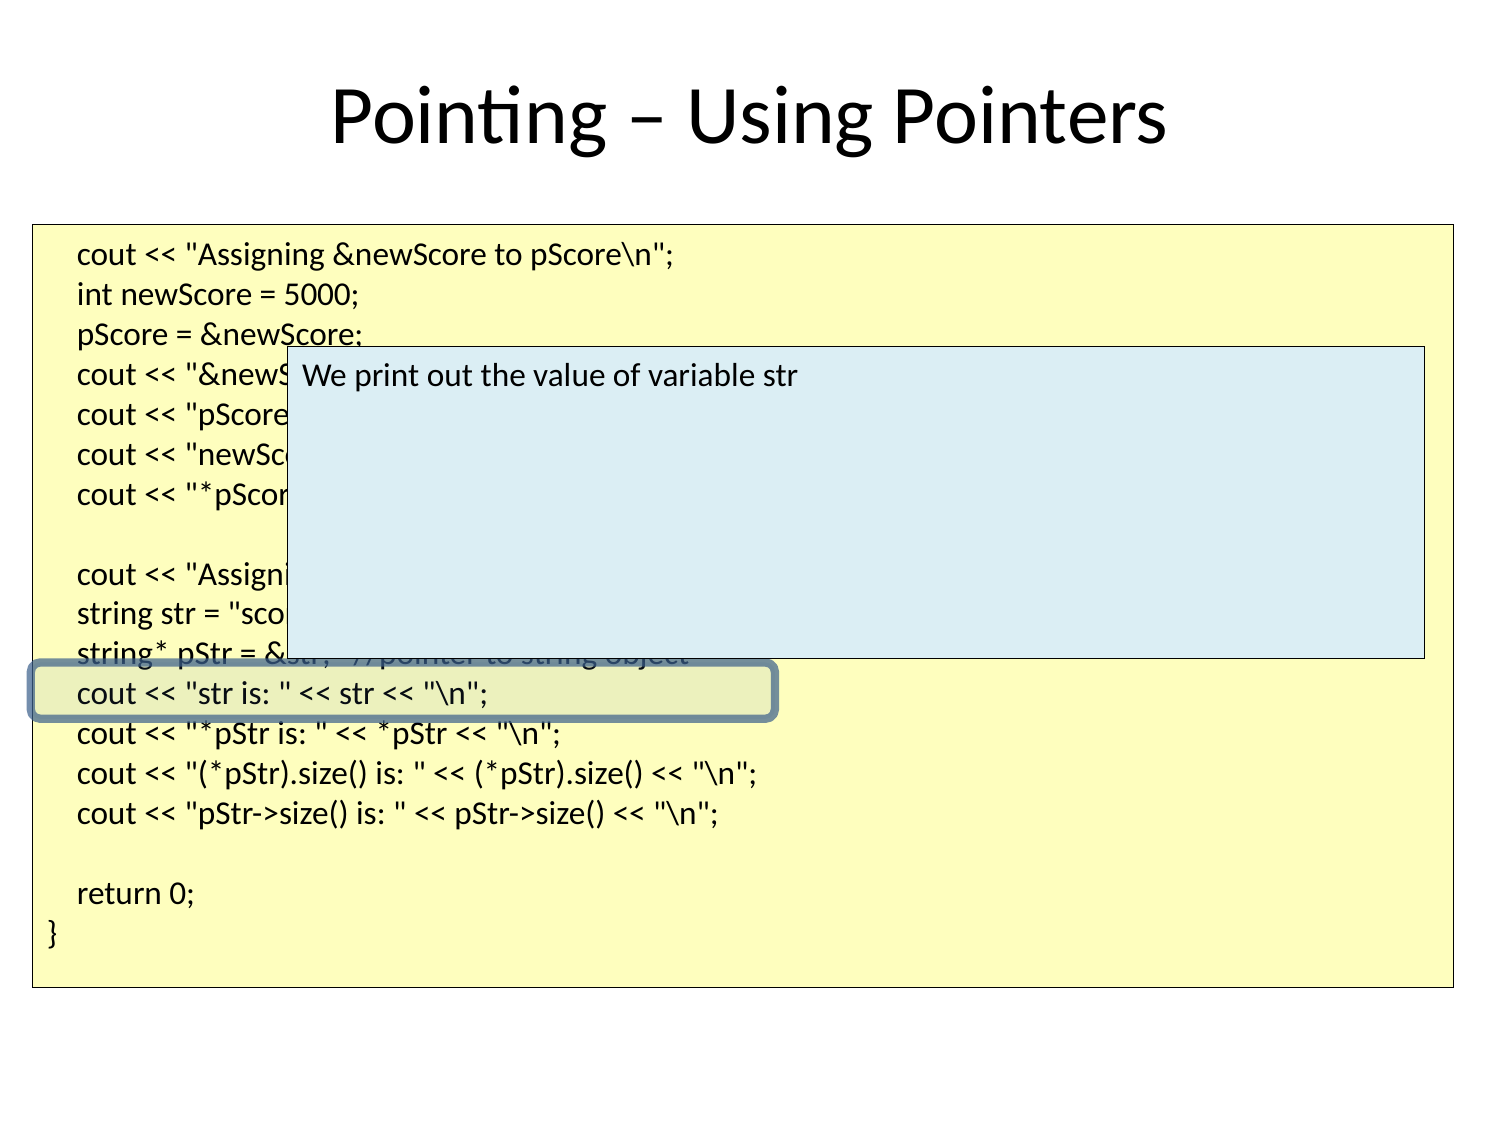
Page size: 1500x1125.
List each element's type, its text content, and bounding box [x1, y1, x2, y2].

text_box cout << "Assigning &newScore to pScore\n"; int newScore = 5000; pScore = &newScore; cout << "&newScore is: " << &newScore << "\n"; cout << "pScore is: " << pScore << "\n"; cout << "newScore is: " << newScore << "\n"; cout << "*pScore is: " << *pScore << "\n\n"; cout << "Assigning &str to pStr\n"; string str = "score"; string* pStr = &str; //pointer to string object cout << "str is: " << str << "\n"; cout << "*pStr is: " << *pStr << "\n"; cout << "(*pStr).size() is: " << (*pStr).size() << "\n"; cout << "pStr->size() is: " << pStr->size() << "\n"; return 0; } [32, 224, 1454, 988]
text_box We print out the value of variable str [287, 346, 1425, 659]
title Pointing – Using Pointers [75, 45, 1425, 175]
text_box [28, 660, 778, 721]
